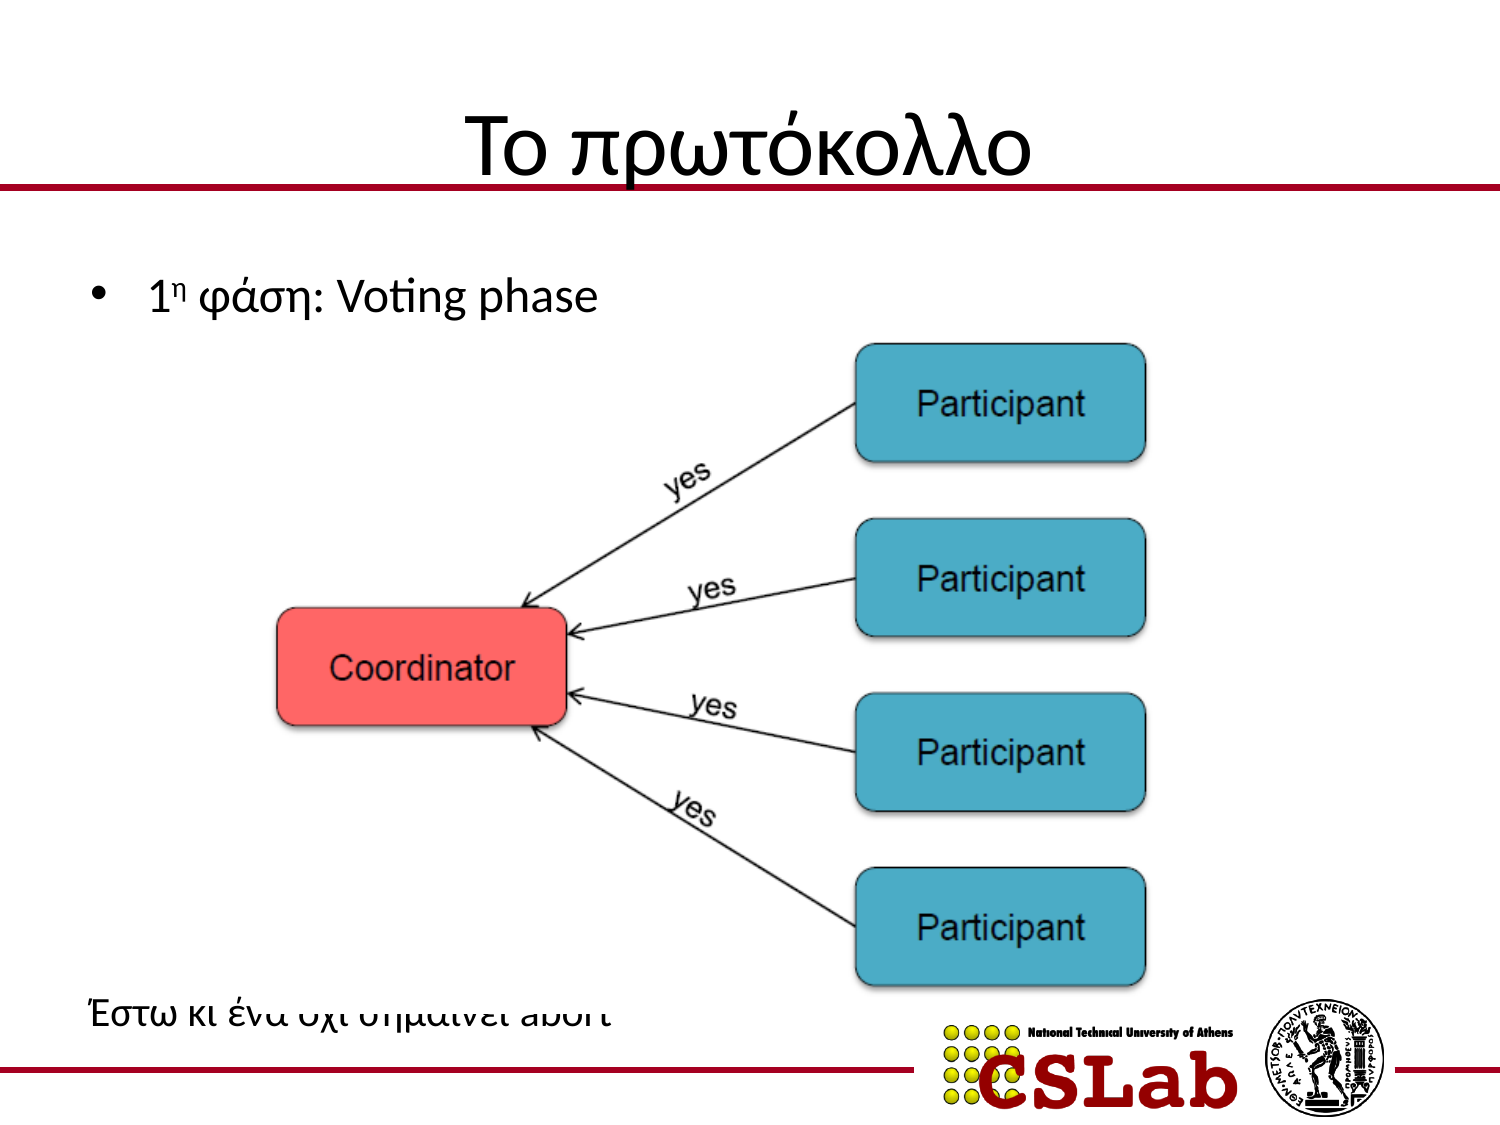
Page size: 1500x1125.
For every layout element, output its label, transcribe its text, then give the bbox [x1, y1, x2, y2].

picture [253, 325, 1181, 1014]
picture [937, 1022, 1243, 1118]
picture [1265, 999, 1384, 1117]
list 1η φάση: Voting phase Έστω κι ένα όχι σημαίνει abort [74, 255, 1426, 999]
title Το πρωτόκολλο [74, 44, 1426, 233]
